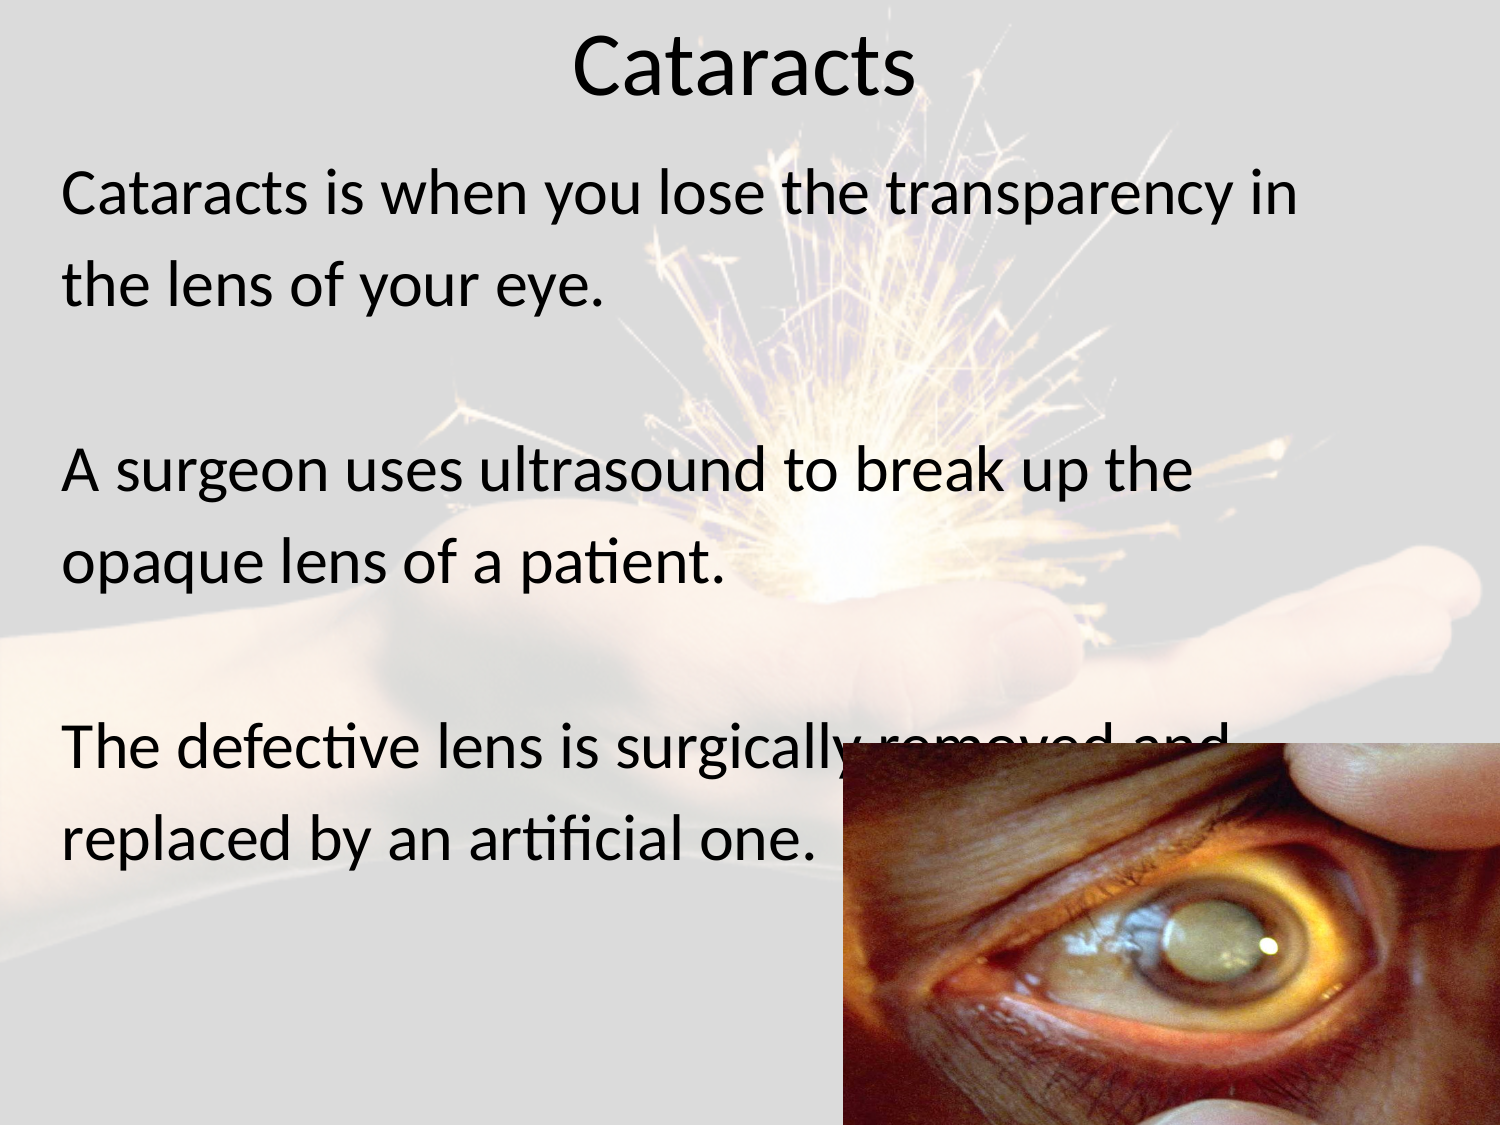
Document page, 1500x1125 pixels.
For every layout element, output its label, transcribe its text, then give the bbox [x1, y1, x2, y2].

list Cataracts is when you lose the transparency in the lens of your eye. A surgeon uses ultrasound to break up the opaque lens of a patient. The defective lens is surgically removed and replaced by an artificial one. [46, 140, 1397, 883]
picture [843, 742, 1500, 1125]
title Cataracts [70, 0, 1421, 153]
